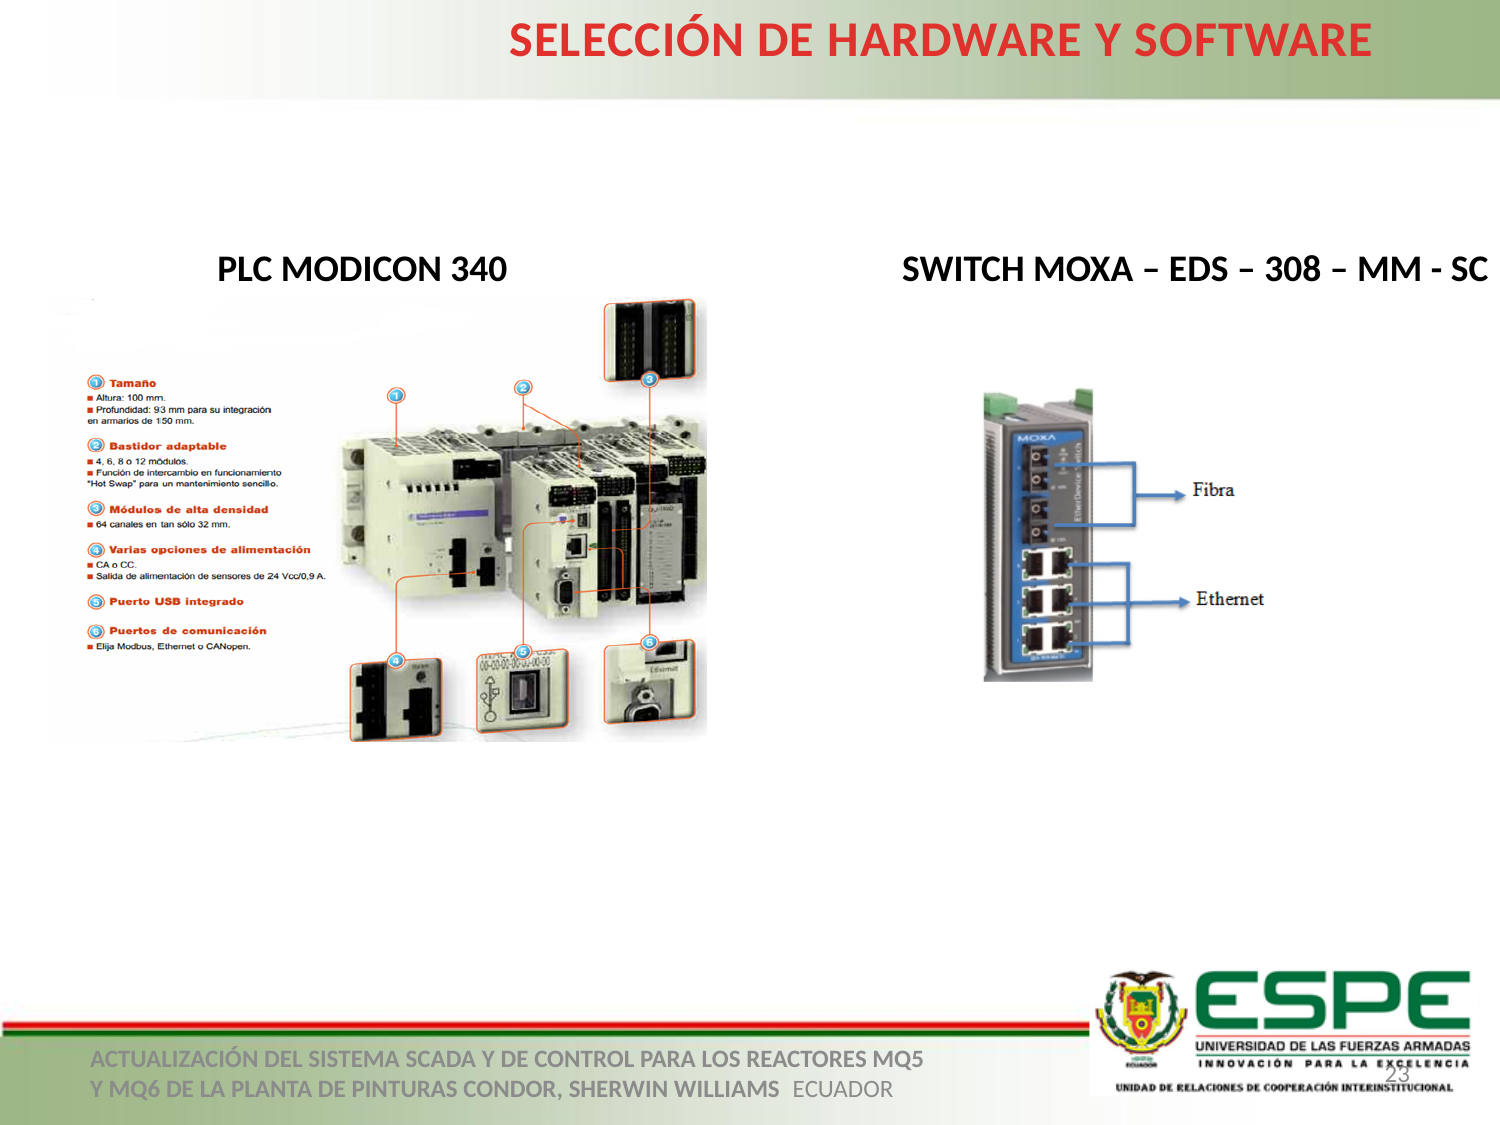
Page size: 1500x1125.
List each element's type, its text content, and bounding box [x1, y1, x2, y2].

slide_number ACTUALIZACIÓN DEL SISTEMA SCADA Y DE CONTROL PARA LOS REACTORES MQ5 Y MQ6 DE LA PLANTA DE PINTURAS CONDOR, SHERWIN WILLIAMS ECUADOR [75, 1042, 950, 1103]
text_box SWITCH MOXA – EDS – 308 – MM - SC [887, 236, 1500, 297]
text_box [0, 0, 1500, 74]
text_box PLC MODICON 340 [52, 236, 523, 295]
picture [0, 76, 1500, 1125]
slide_number 23 [1074, 1042, 1425, 1103]
